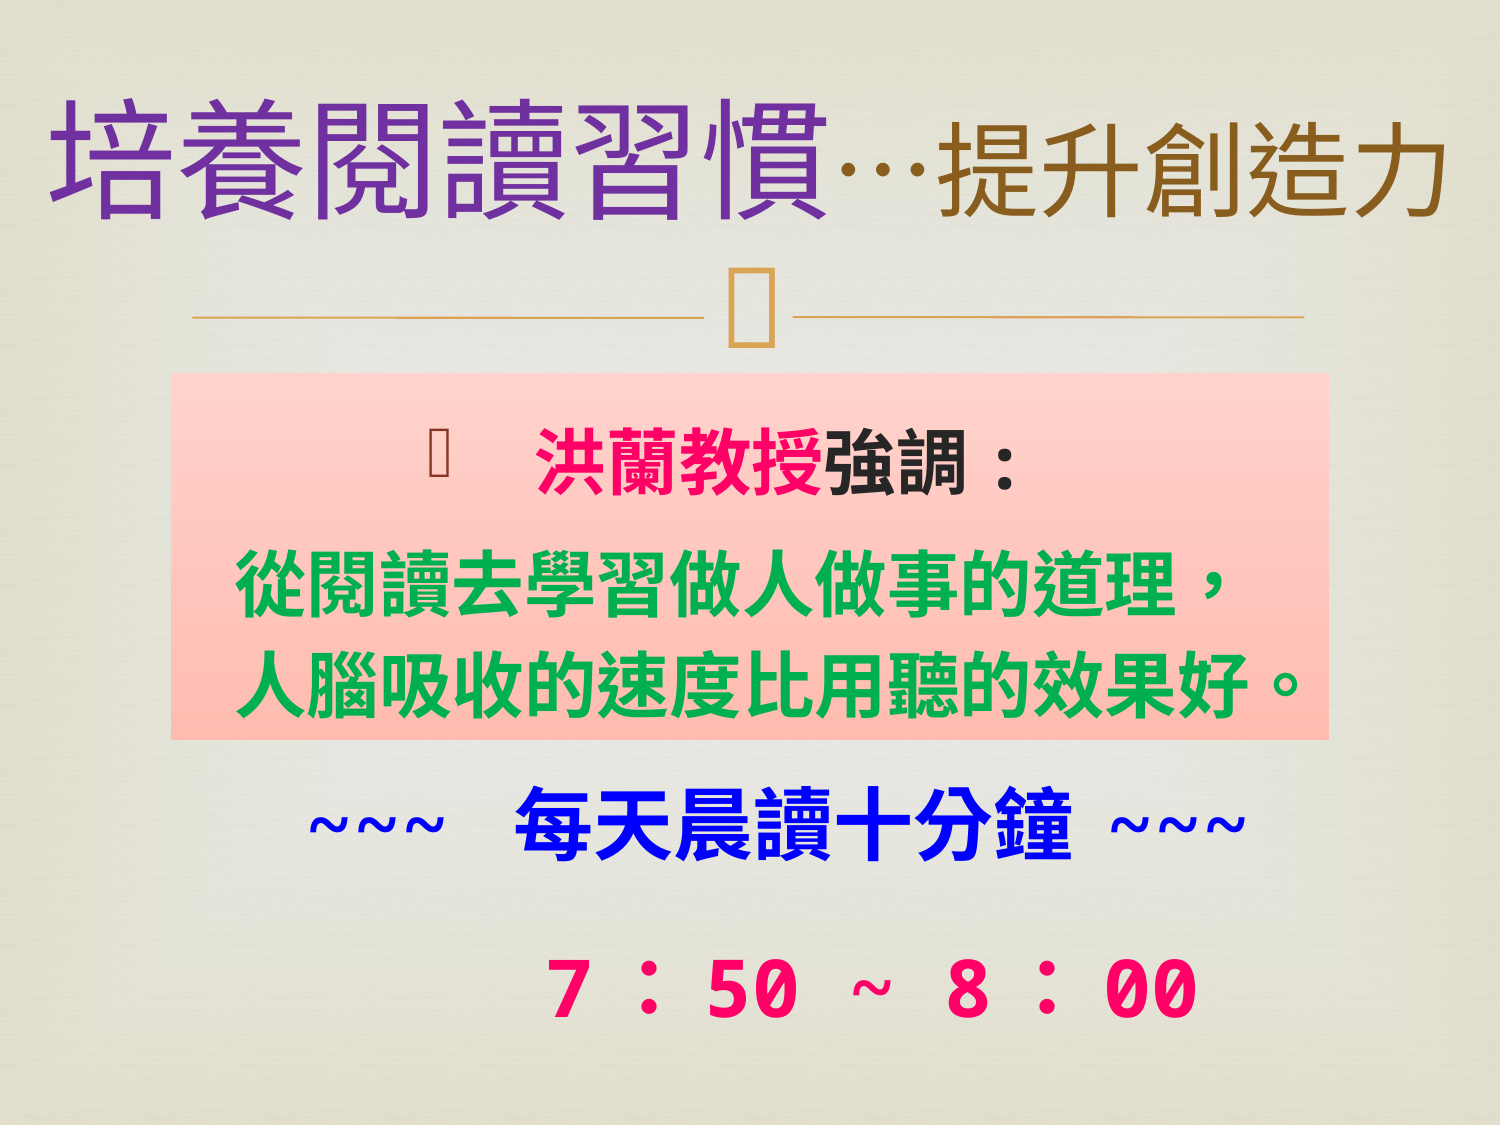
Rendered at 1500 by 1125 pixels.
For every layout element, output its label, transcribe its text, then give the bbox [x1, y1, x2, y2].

text_box ~~~ 每天晨讀十分鐘 ~~~ 7：50 ~ 8：00 [194, 716, 1306, 1071]
title 培養閱讀習慣…提升創造力 [17, 54, 1483, 261]
list 洪蘭教授強調: 從閱讀去學習做人做事的道理， 人腦吸收的速度比用聽的效果好。 [171, 373, 1329, 740]
